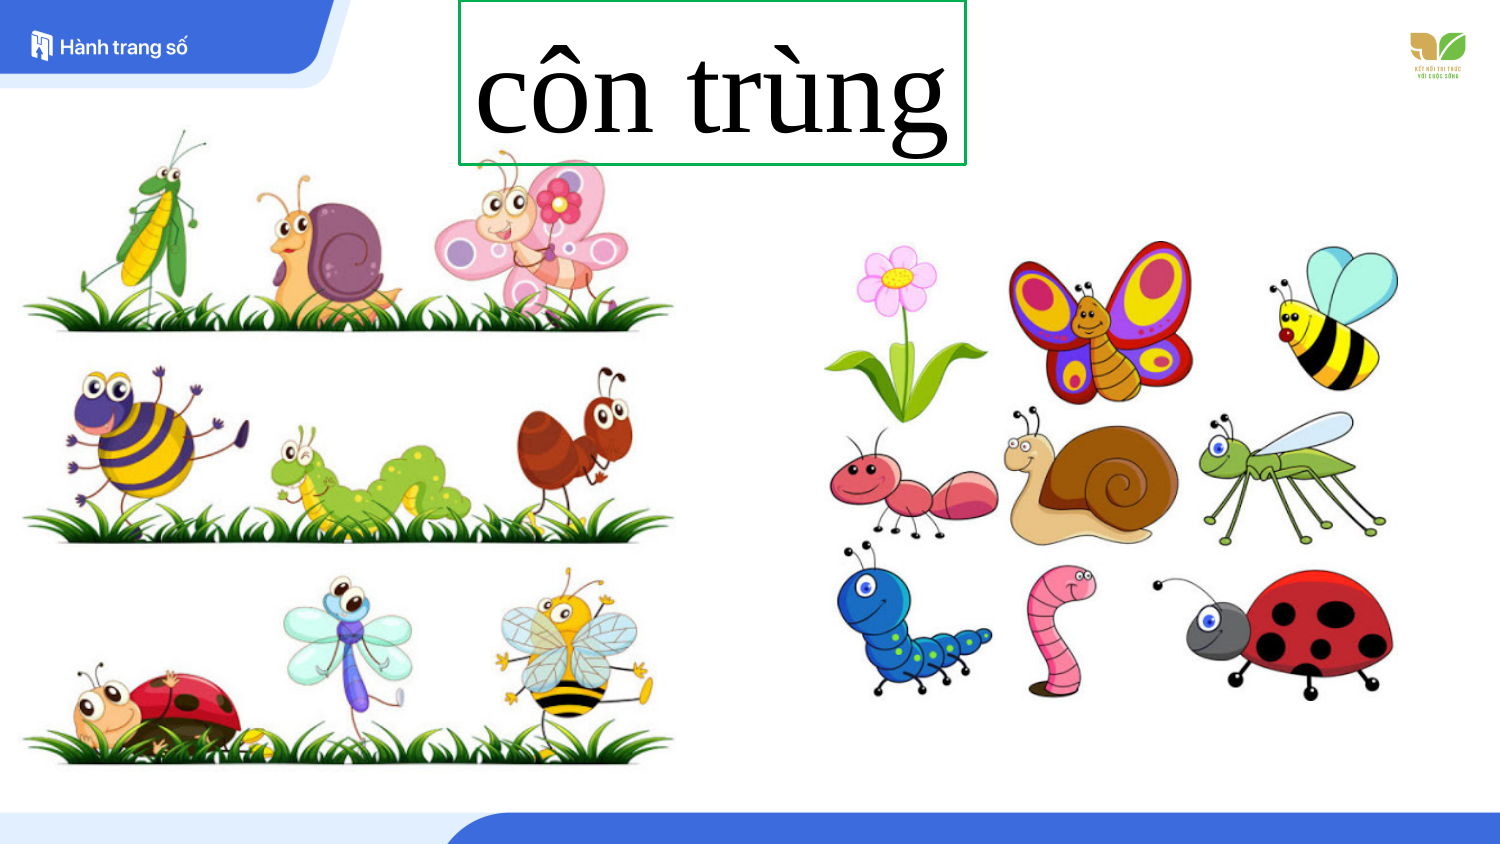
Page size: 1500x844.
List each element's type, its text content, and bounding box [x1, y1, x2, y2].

text_box côn trùng [459, 0, 966, 165]
picture [0, 0, 1500, 844]
